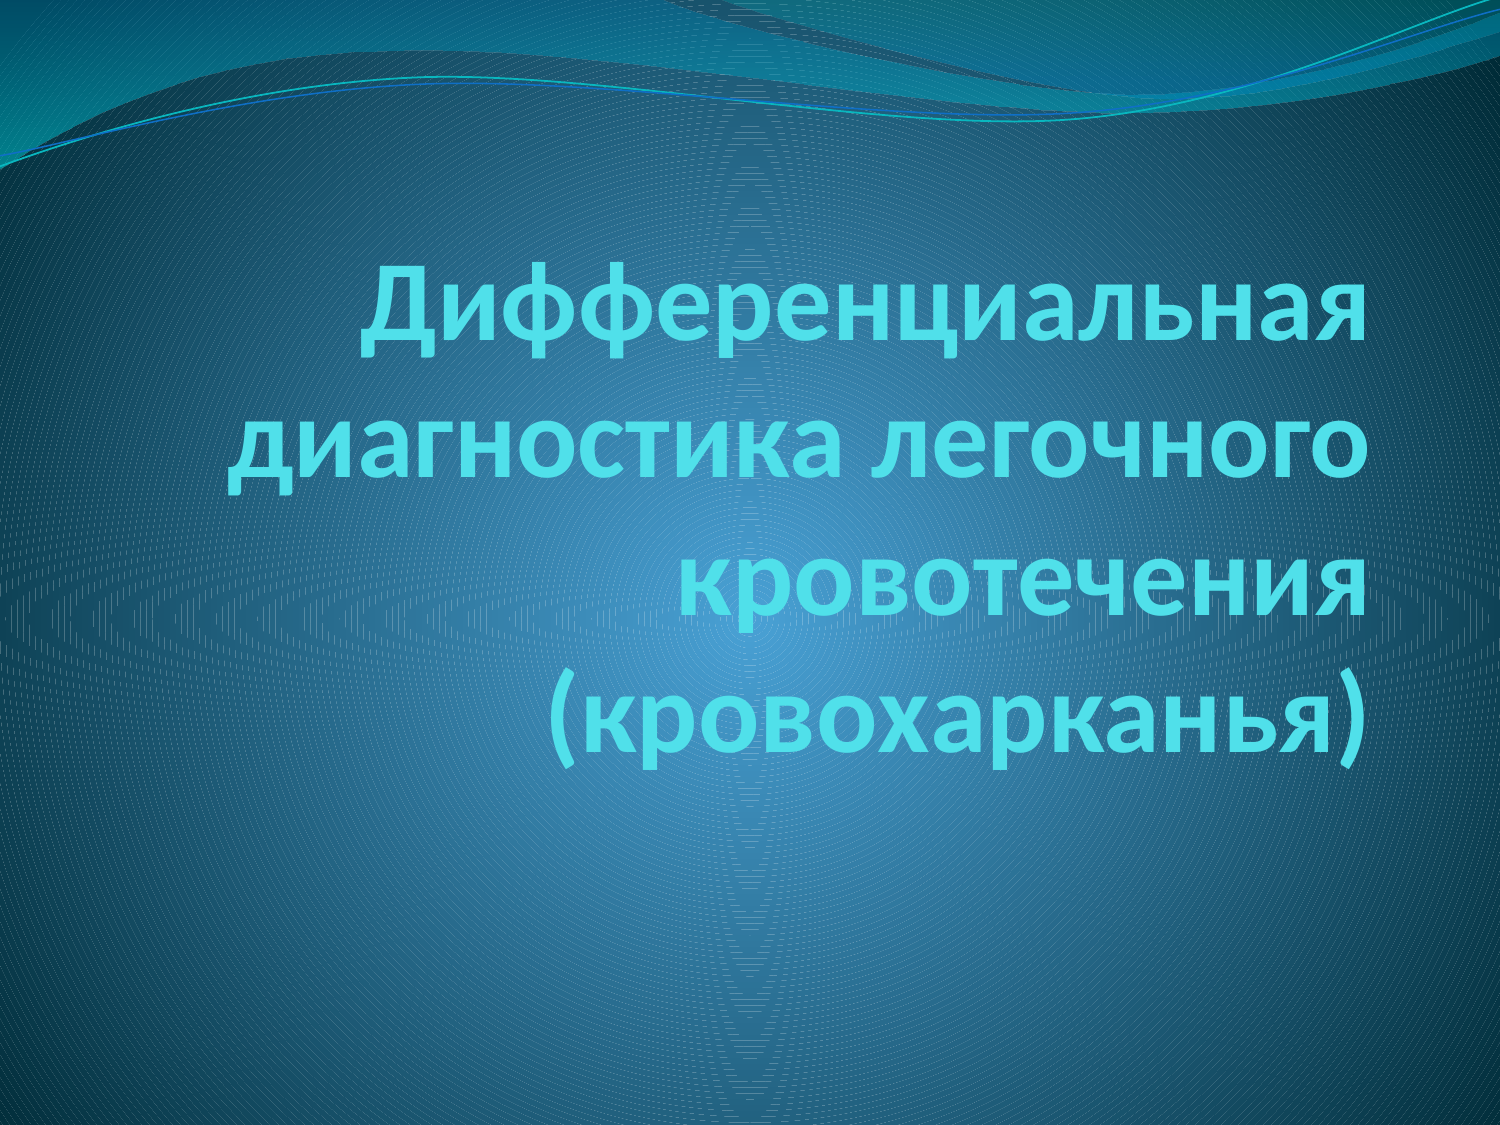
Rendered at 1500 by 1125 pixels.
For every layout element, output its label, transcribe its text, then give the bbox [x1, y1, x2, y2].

title Дифференциальная диагностика легочного кровотечения (кровохарканья) [87, 224, 1376, 776]
